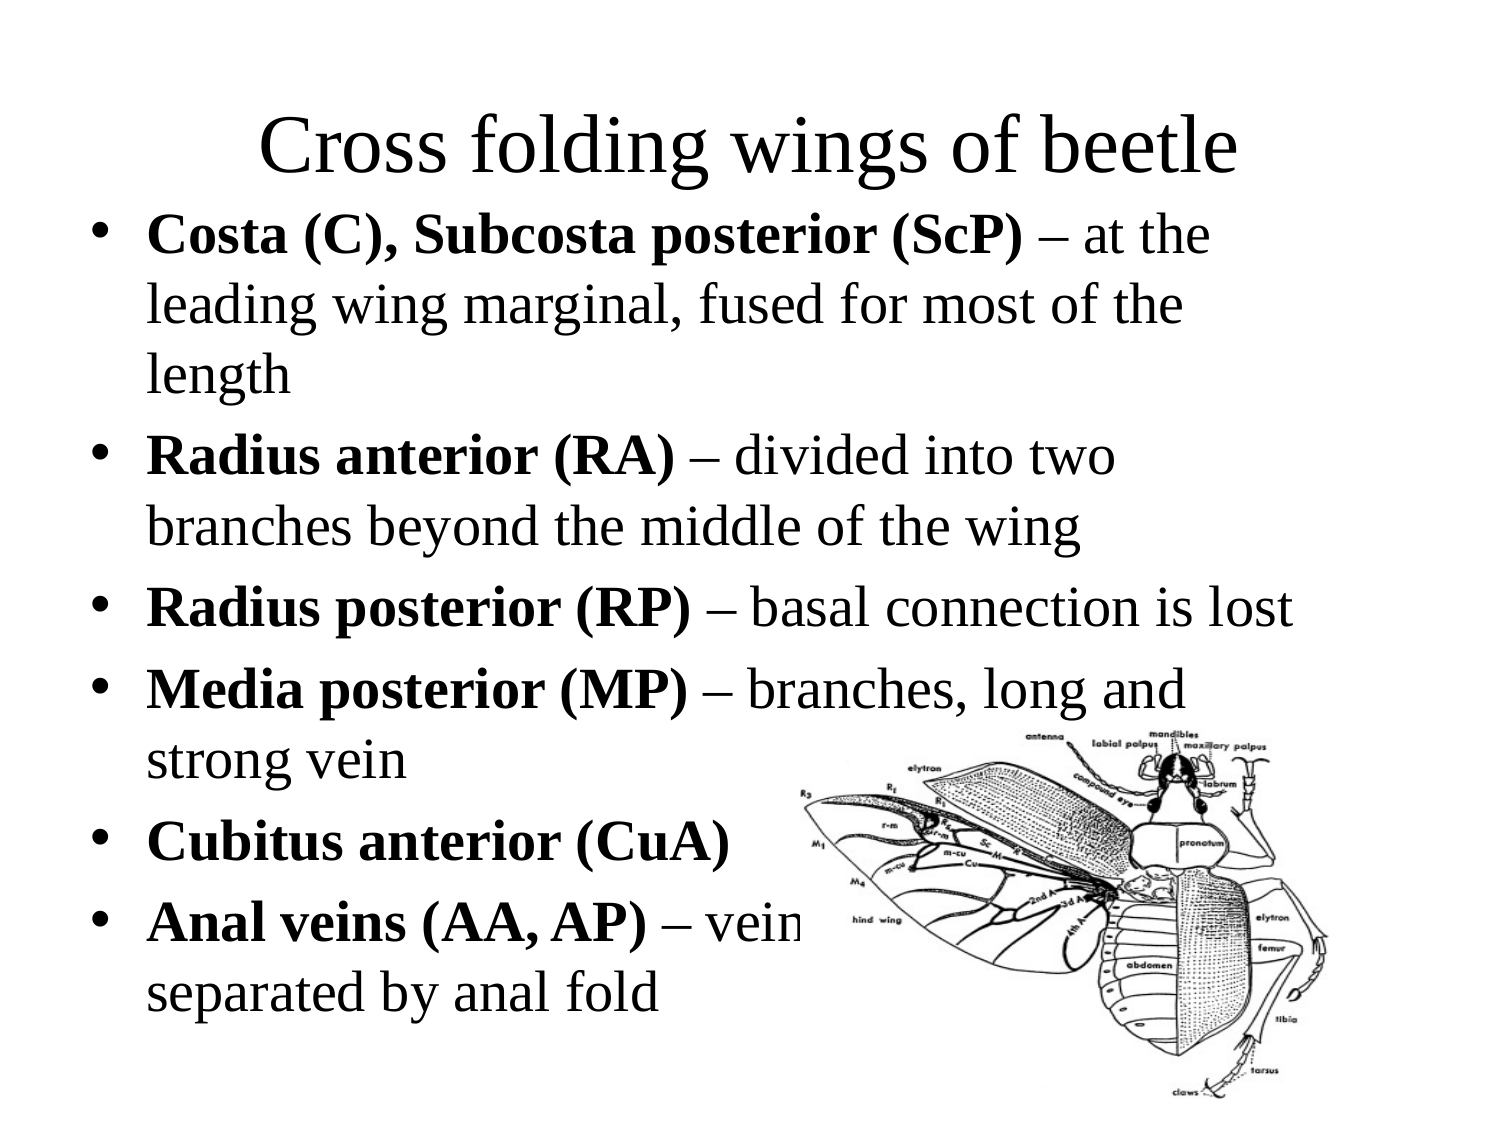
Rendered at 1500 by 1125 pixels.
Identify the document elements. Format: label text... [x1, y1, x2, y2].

list Costa (C), Subcosta posterior (ScP) – at the leading wing marginal, fused for most of the length Radius anterior (RA) – divided into two branches beyond the middle of the wing Radius posterior (RP) – basal connection is lost Media posterior (MP) – branches, long and strong vein Cubitus anterior (CuA) Anal veins (AA, AP) – veins behind the cubitus, separated by anal fold [75, 187, 1338, 863]
picture [799, 728, 1329, 1100]
title Cross folding wings of beetle [75, 45, 1425, 233]
